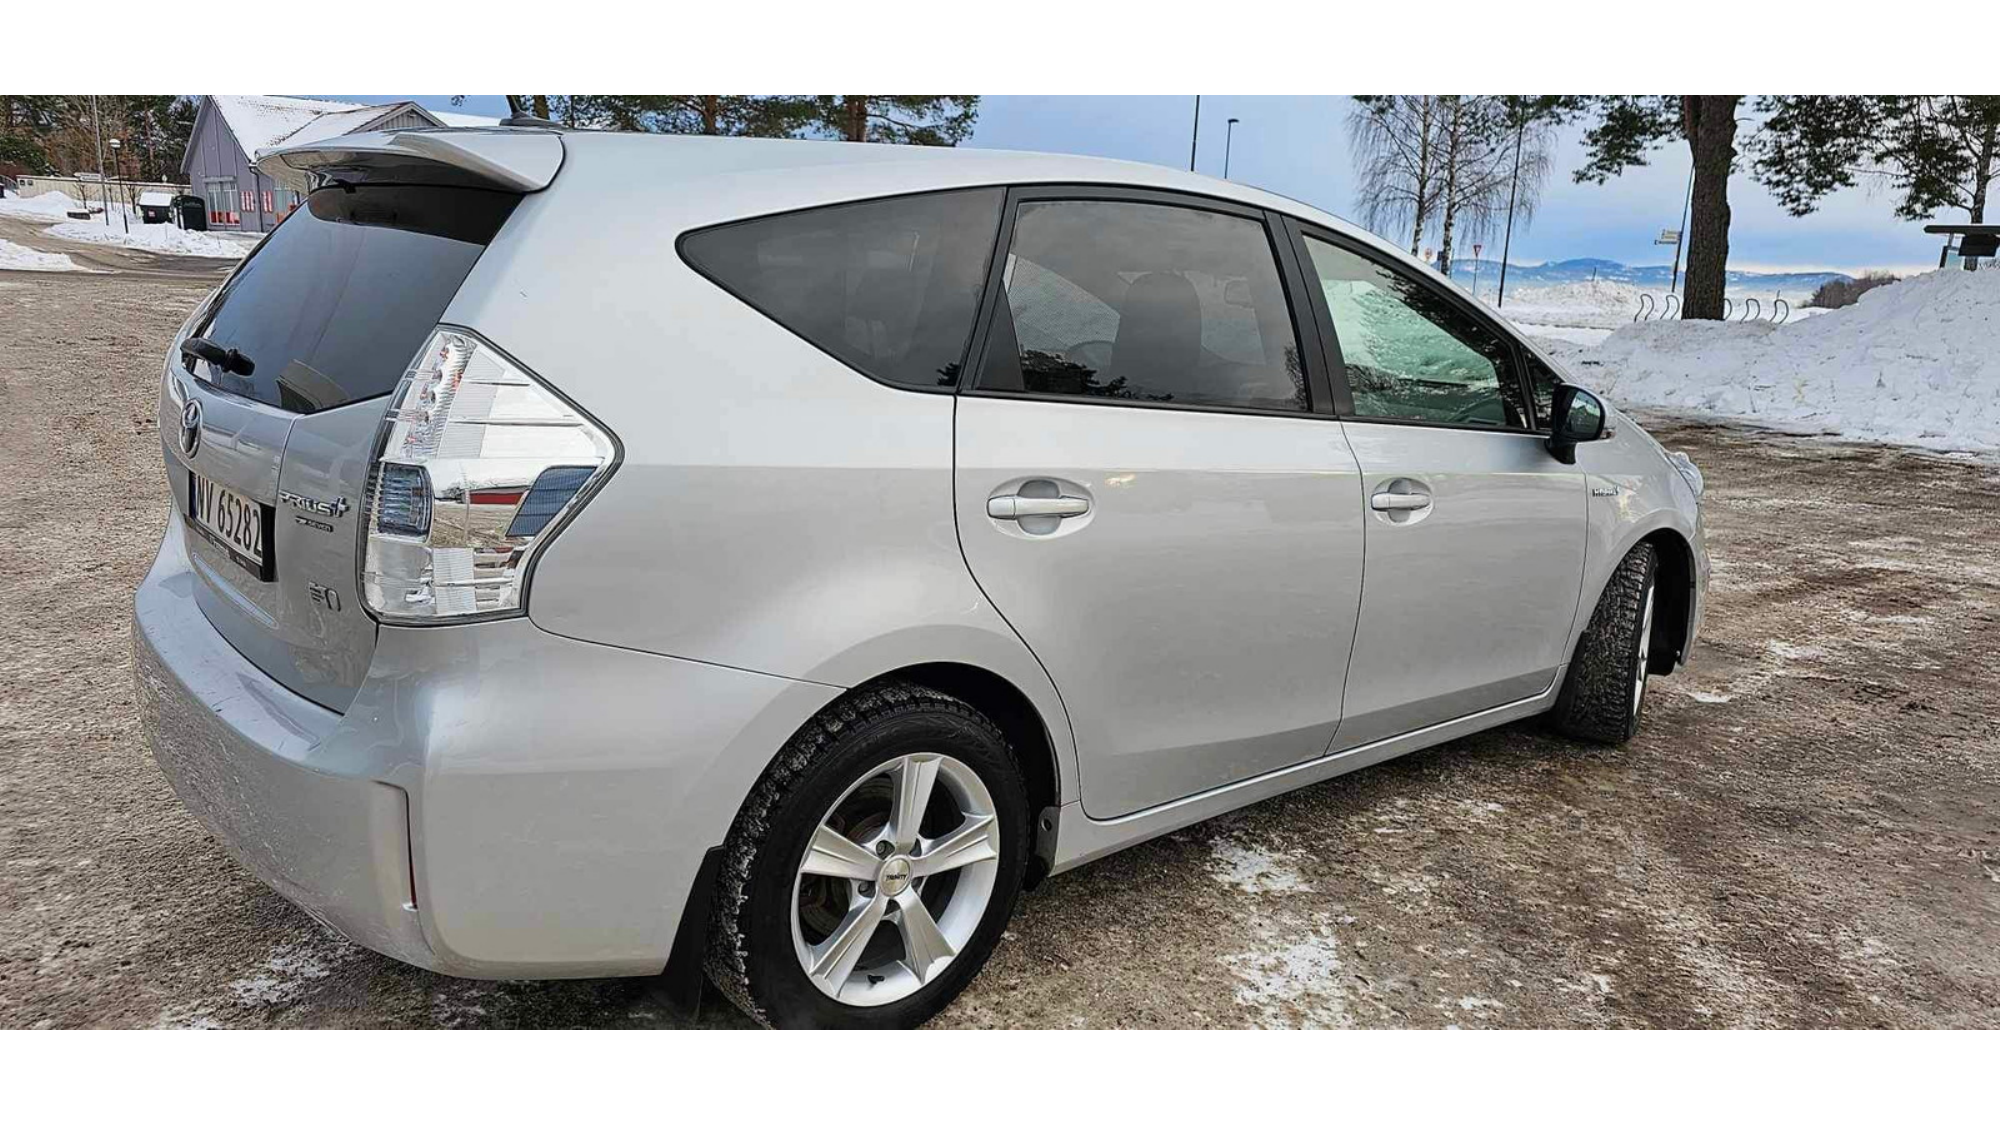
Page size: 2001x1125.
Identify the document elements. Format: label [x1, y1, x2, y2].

picture [0, 95, 2000, 1030]
